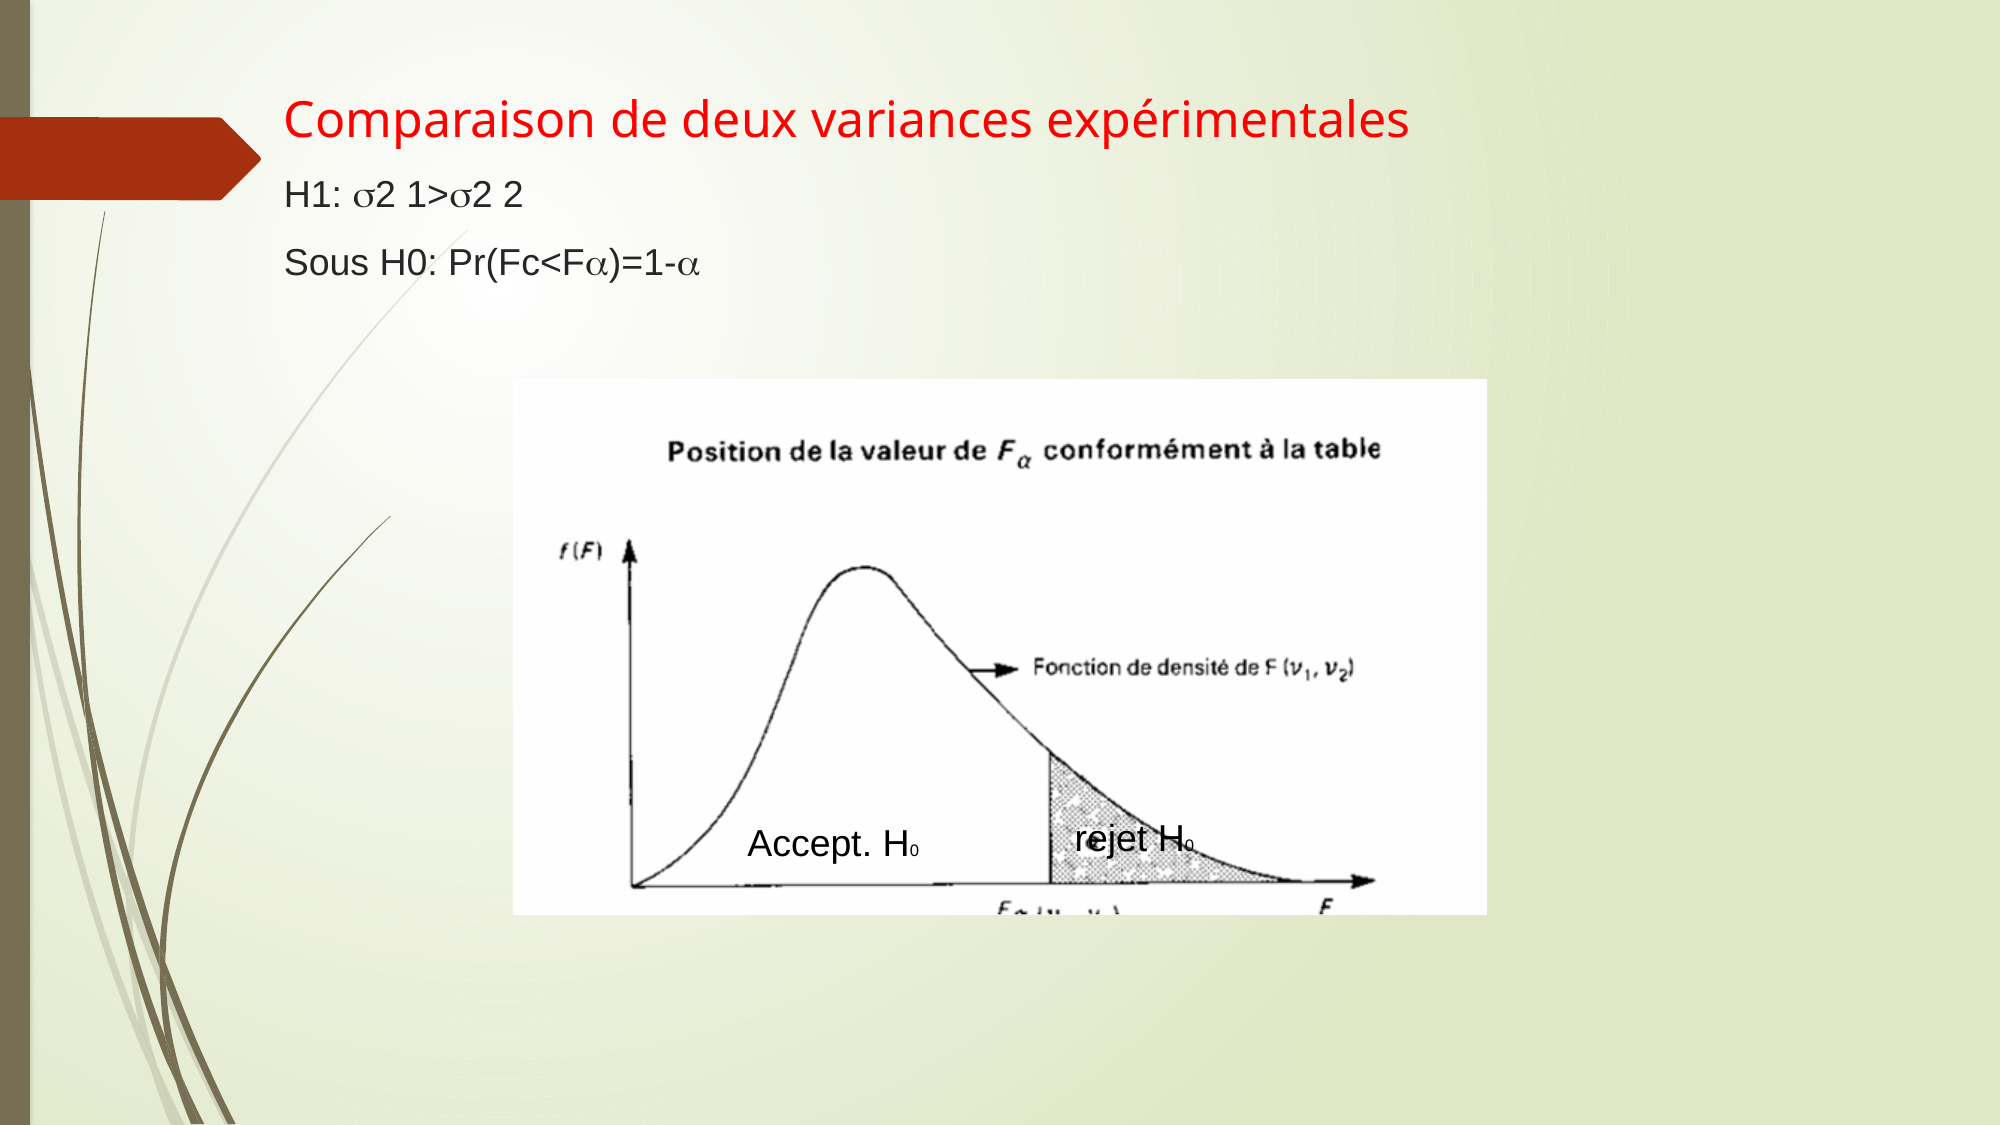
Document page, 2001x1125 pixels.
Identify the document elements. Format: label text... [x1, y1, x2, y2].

picture [512, 379, 1488, 915]
title Comparaison de deux variances expérimentales H1: s2 1>s2 2 Sous H0: Pr(Fc<Fa)=1-a [269, 50, 1731, 322]
